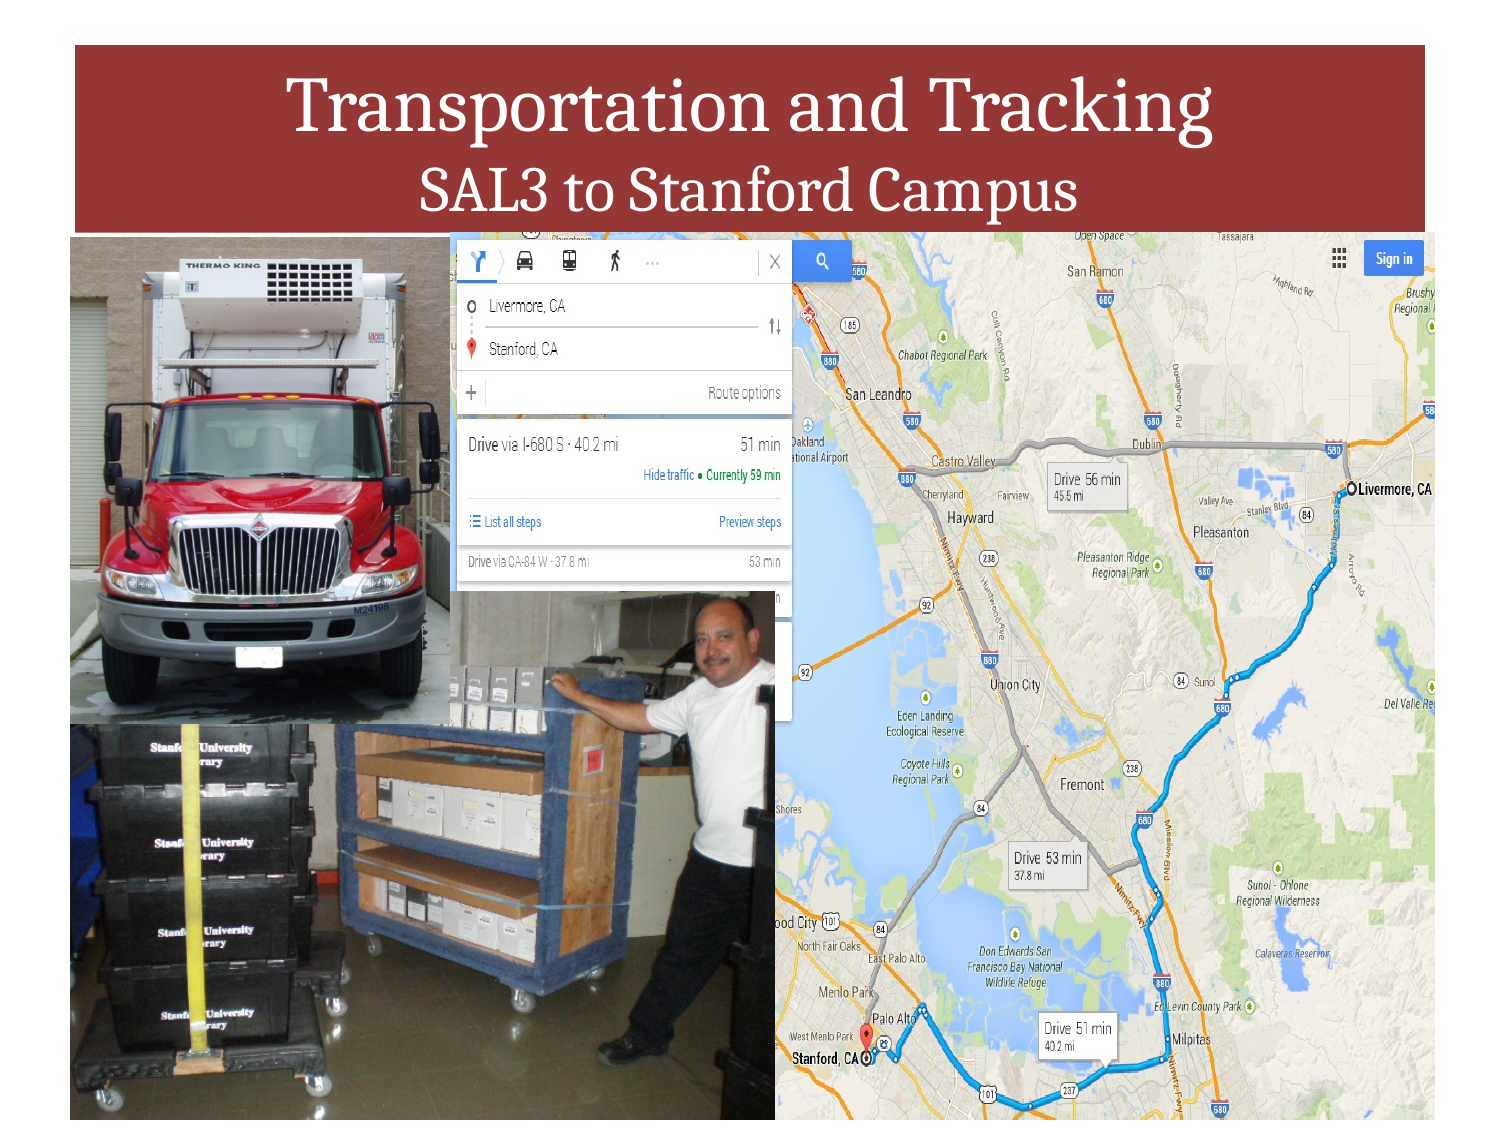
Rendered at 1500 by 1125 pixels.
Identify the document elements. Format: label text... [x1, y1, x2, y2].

picture [70, 232, 1435, 1121]
title Transportation and Tracking SAL3 to Stanford Campus [75, 45, 1425, 233]
